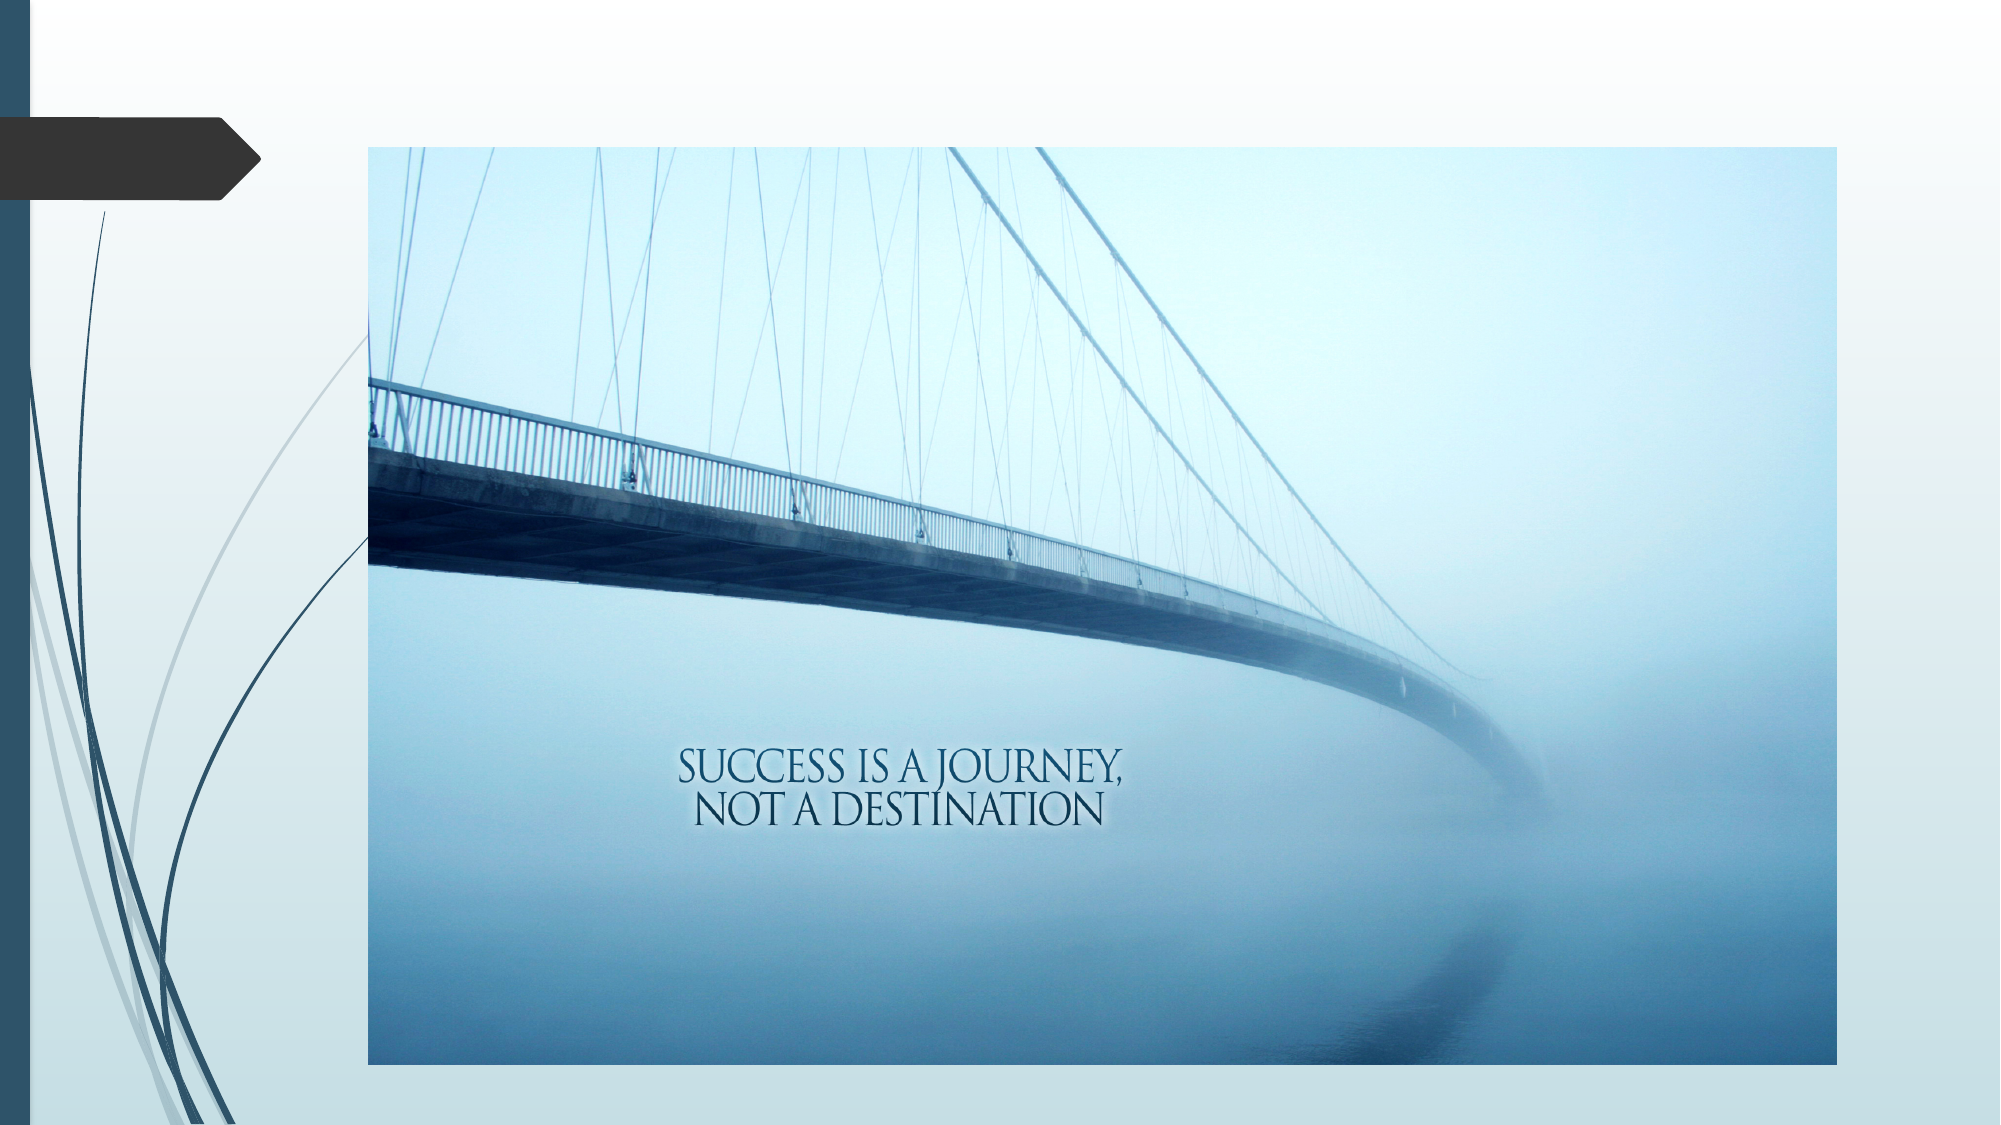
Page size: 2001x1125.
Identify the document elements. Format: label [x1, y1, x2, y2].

picture [368, 147, 1837, 1066]
